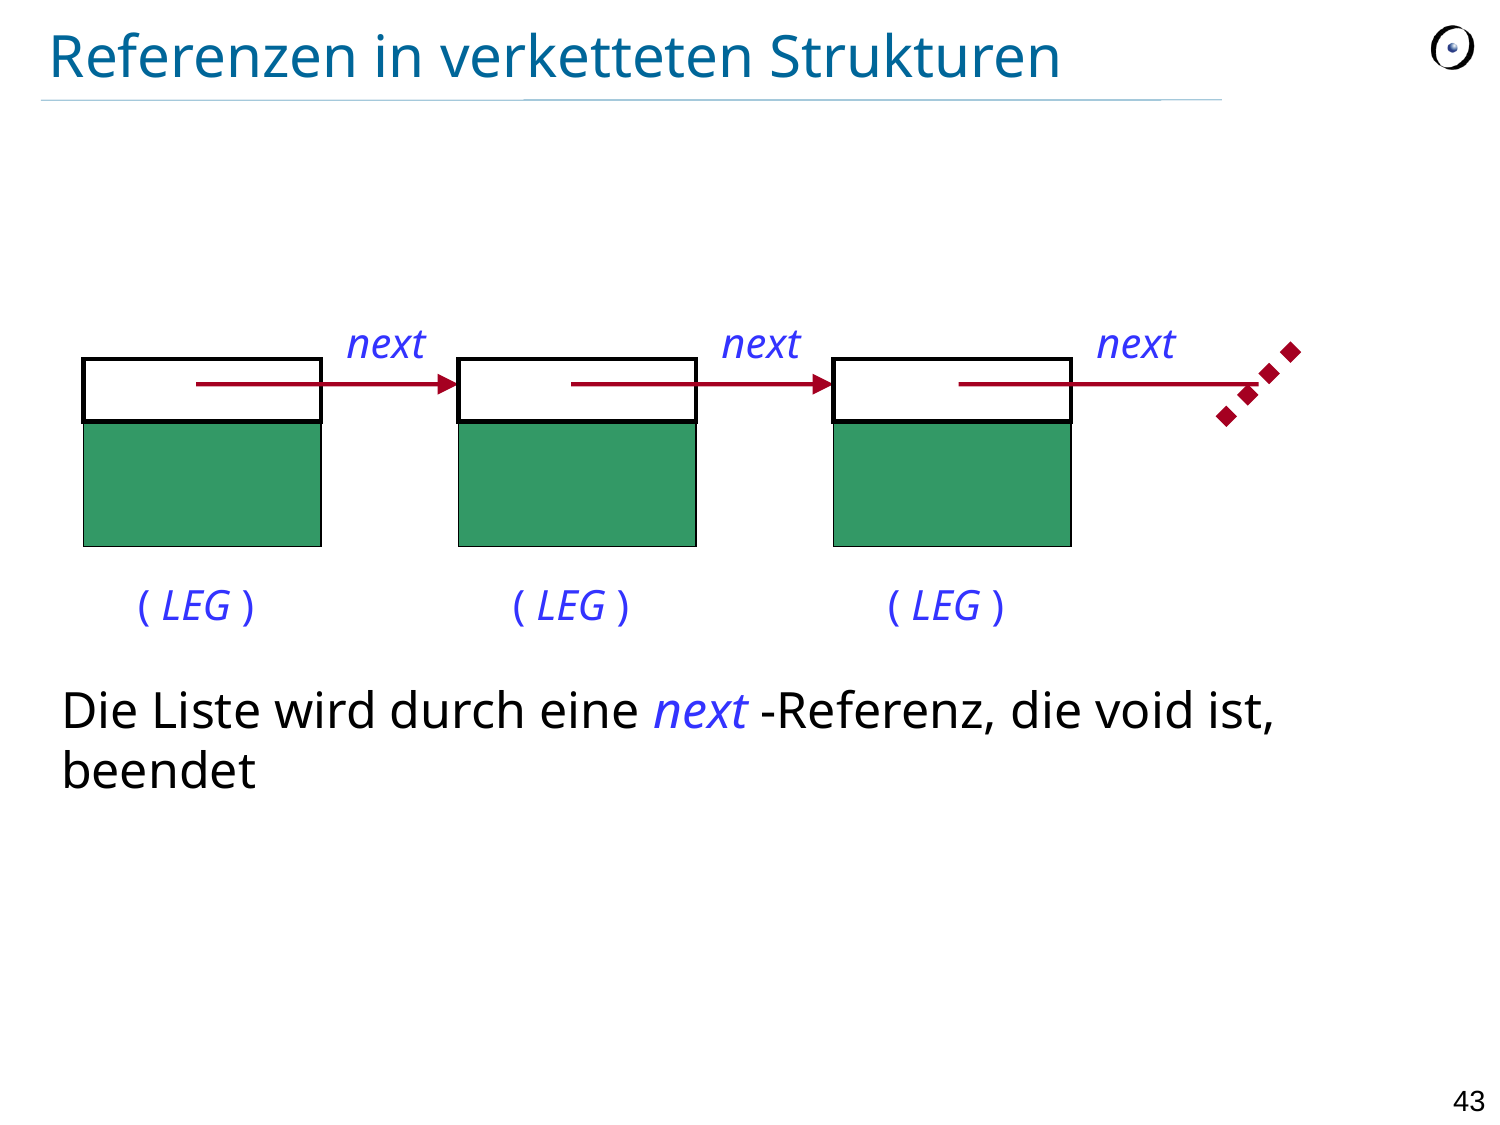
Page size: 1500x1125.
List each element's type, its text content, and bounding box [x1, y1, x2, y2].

text_box next [1071, 309, 1271, 374]
text_box ( LEG ) [833, 571, 1059, 637]
text_box [833, 359, 1071, 422]
text_box next [321, 309, 521, 374]
text_box [83, 422, 321, 547]
text_box [458, 422, 696, 547]
text_box next [696, 309, 896, 374]
text_box [571, 374, 833, 395]
text_box [458, 359, 696, 422]
text_box [83, 359, 321, 422]
picture [1429, 20, 1476, 72]
title Referenzen in verketteten Strukturen [48, 18, 1278, 91]
text_box ( LEG ) [458, 571, 684, 637]
text_box ( LEG ) [83, 571, 309, 637]
text_box [833, 422, 1071, 547]
text_box [196, 374, 458, 395]
list Die Liste wird durch eine next -Referenz, die void ist, beendet [45, 146, 1429, 986]
